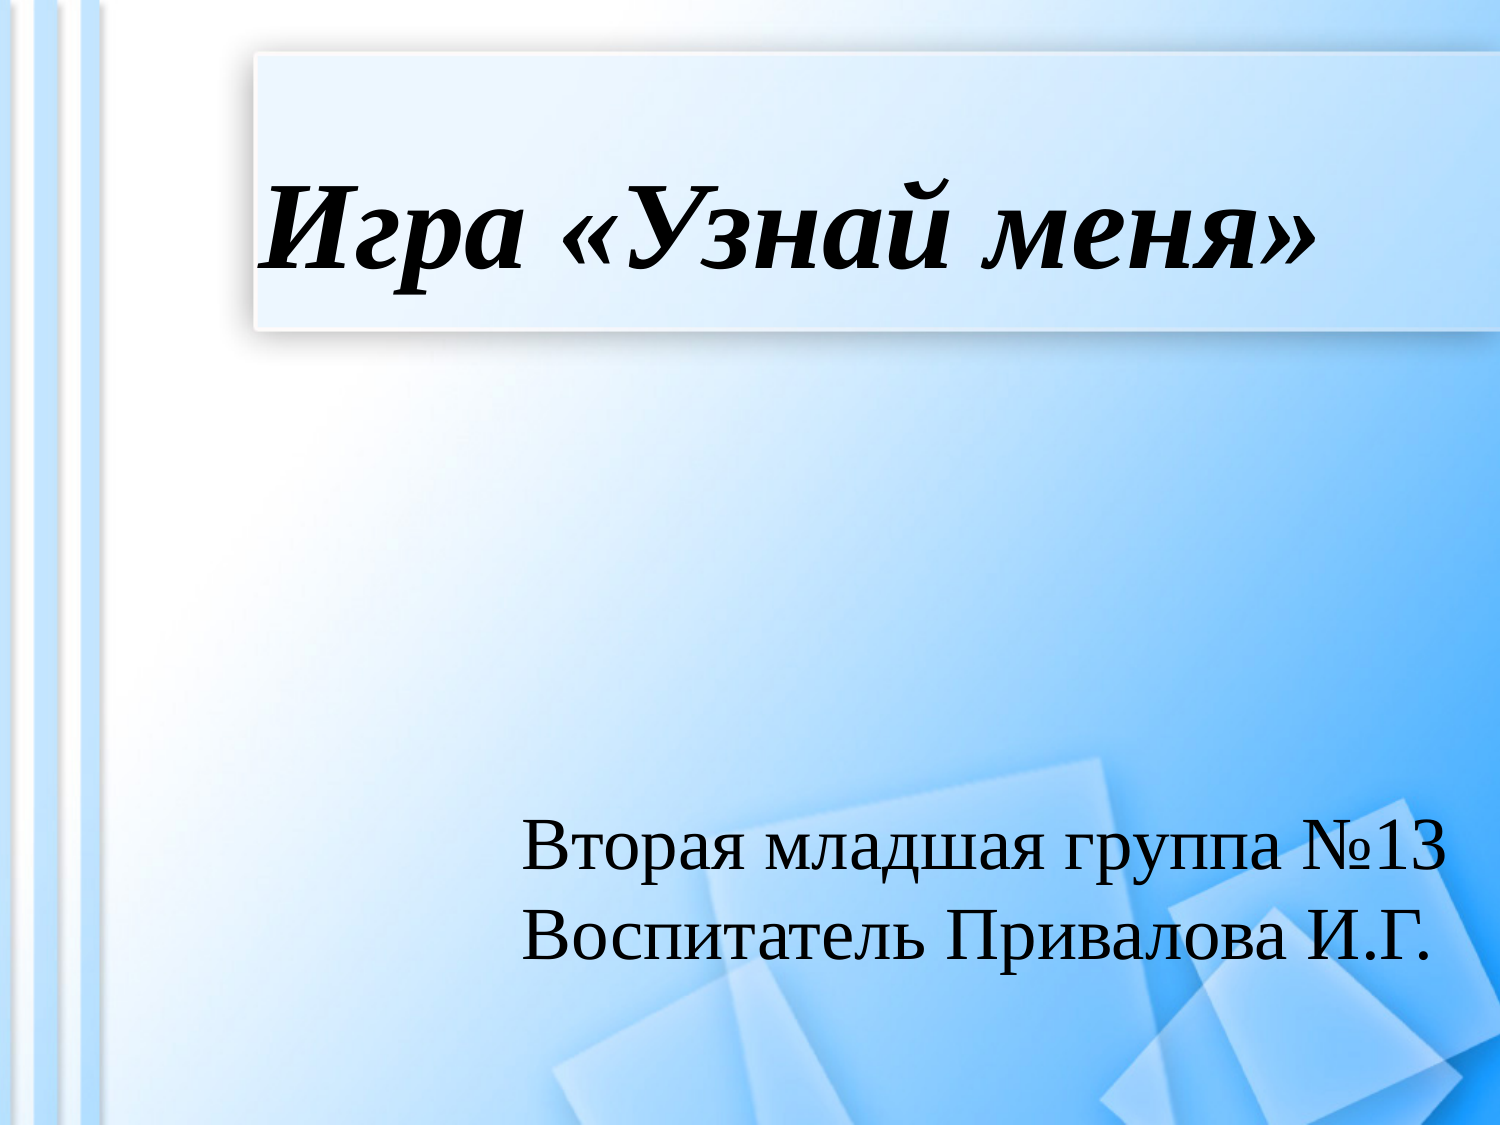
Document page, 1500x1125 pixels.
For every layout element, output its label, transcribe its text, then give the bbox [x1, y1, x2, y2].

title Игра «Узнай меня» [194, 99, 1388, 338]
text_box Вторая младшая группа №13 Воспитатель Привалова И.Г. [506, 786, 1465, 982]
picture [0, 0, 1500, 1125]
